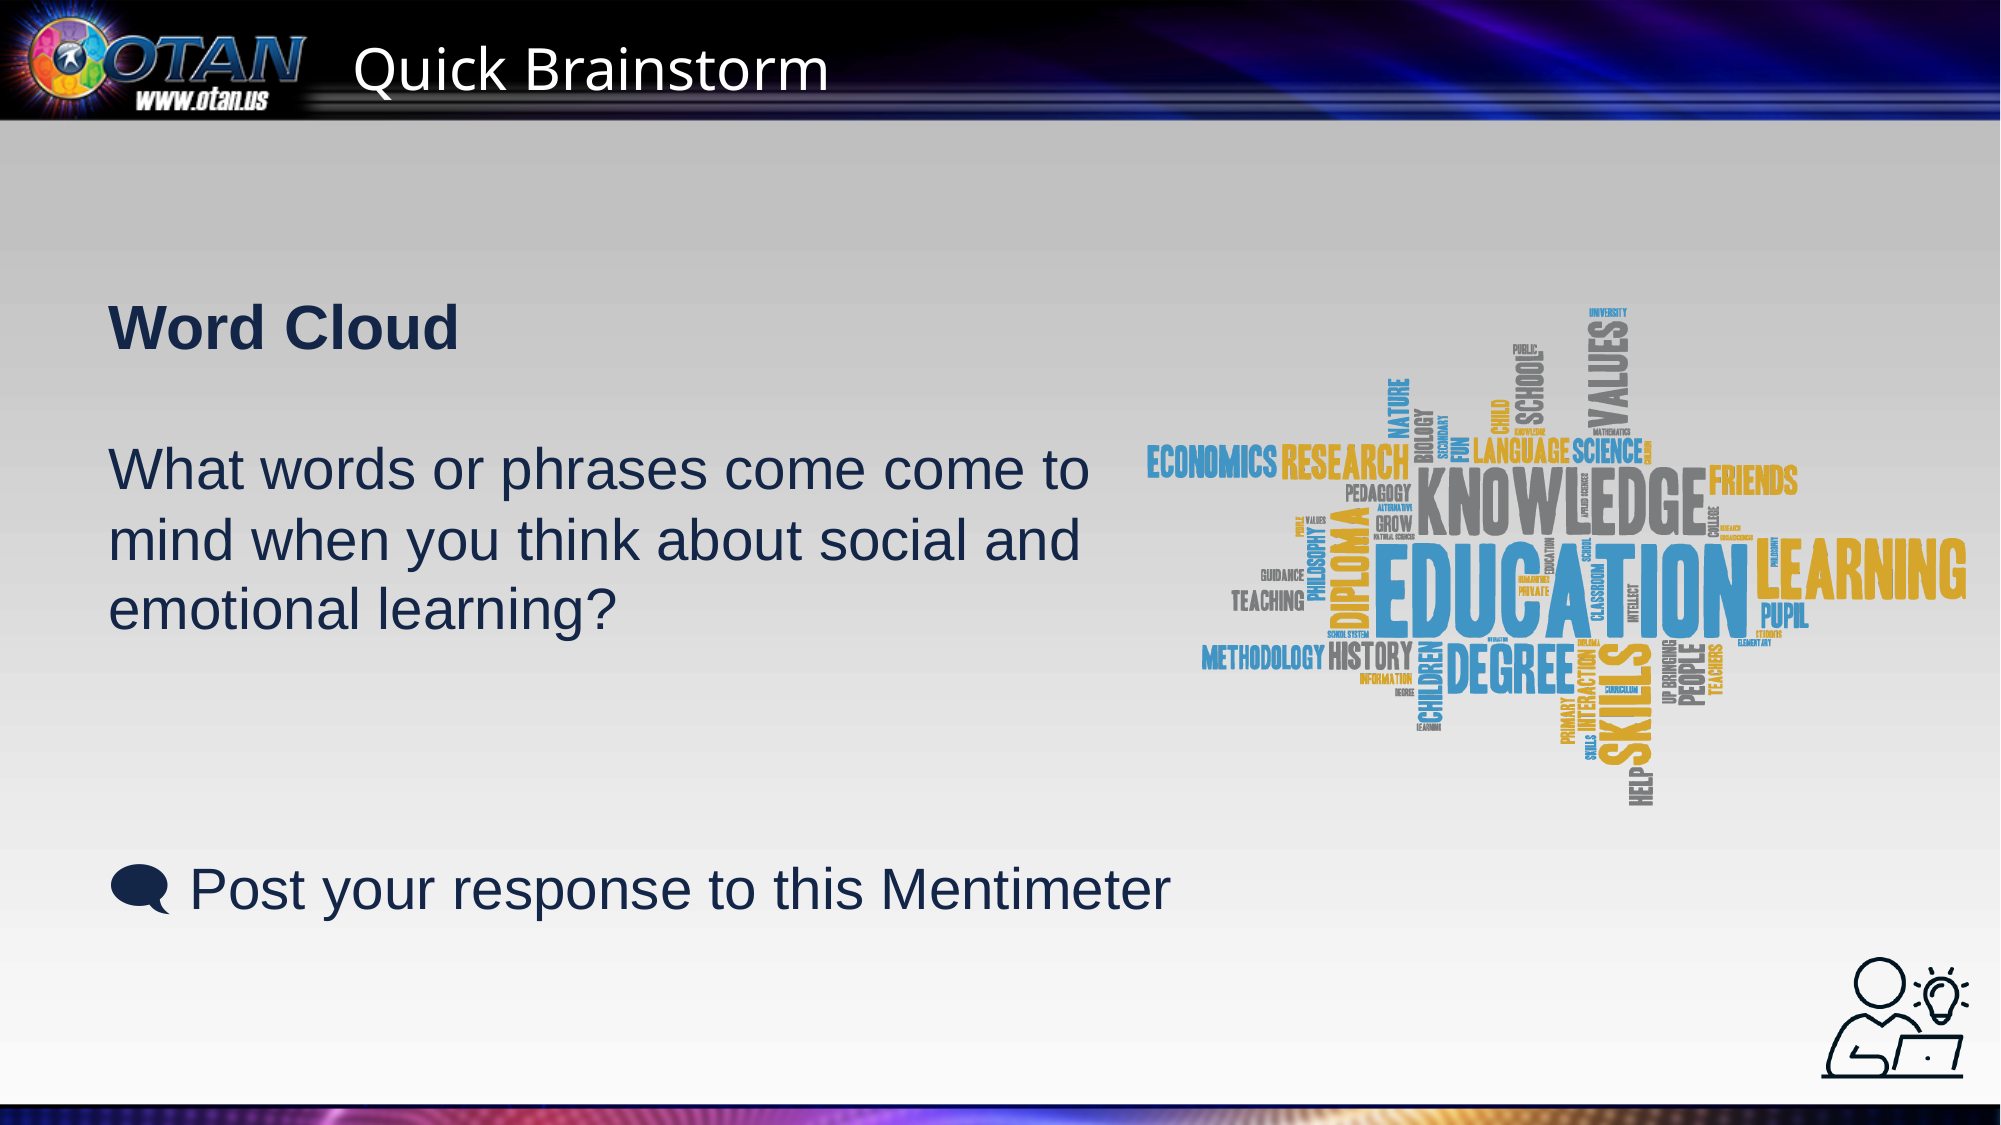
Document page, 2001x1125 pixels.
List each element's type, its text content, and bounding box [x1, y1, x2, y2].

title Quick Brainstorm [337, 15, 2000, 119]
picture [0, 0, 2001, 1125]
list Word Cloud What words or phrases come come to mind when you think about social and emotional learning? 🗨️ Post your response to this Mentimeter [93, 241, 1243, 967]
